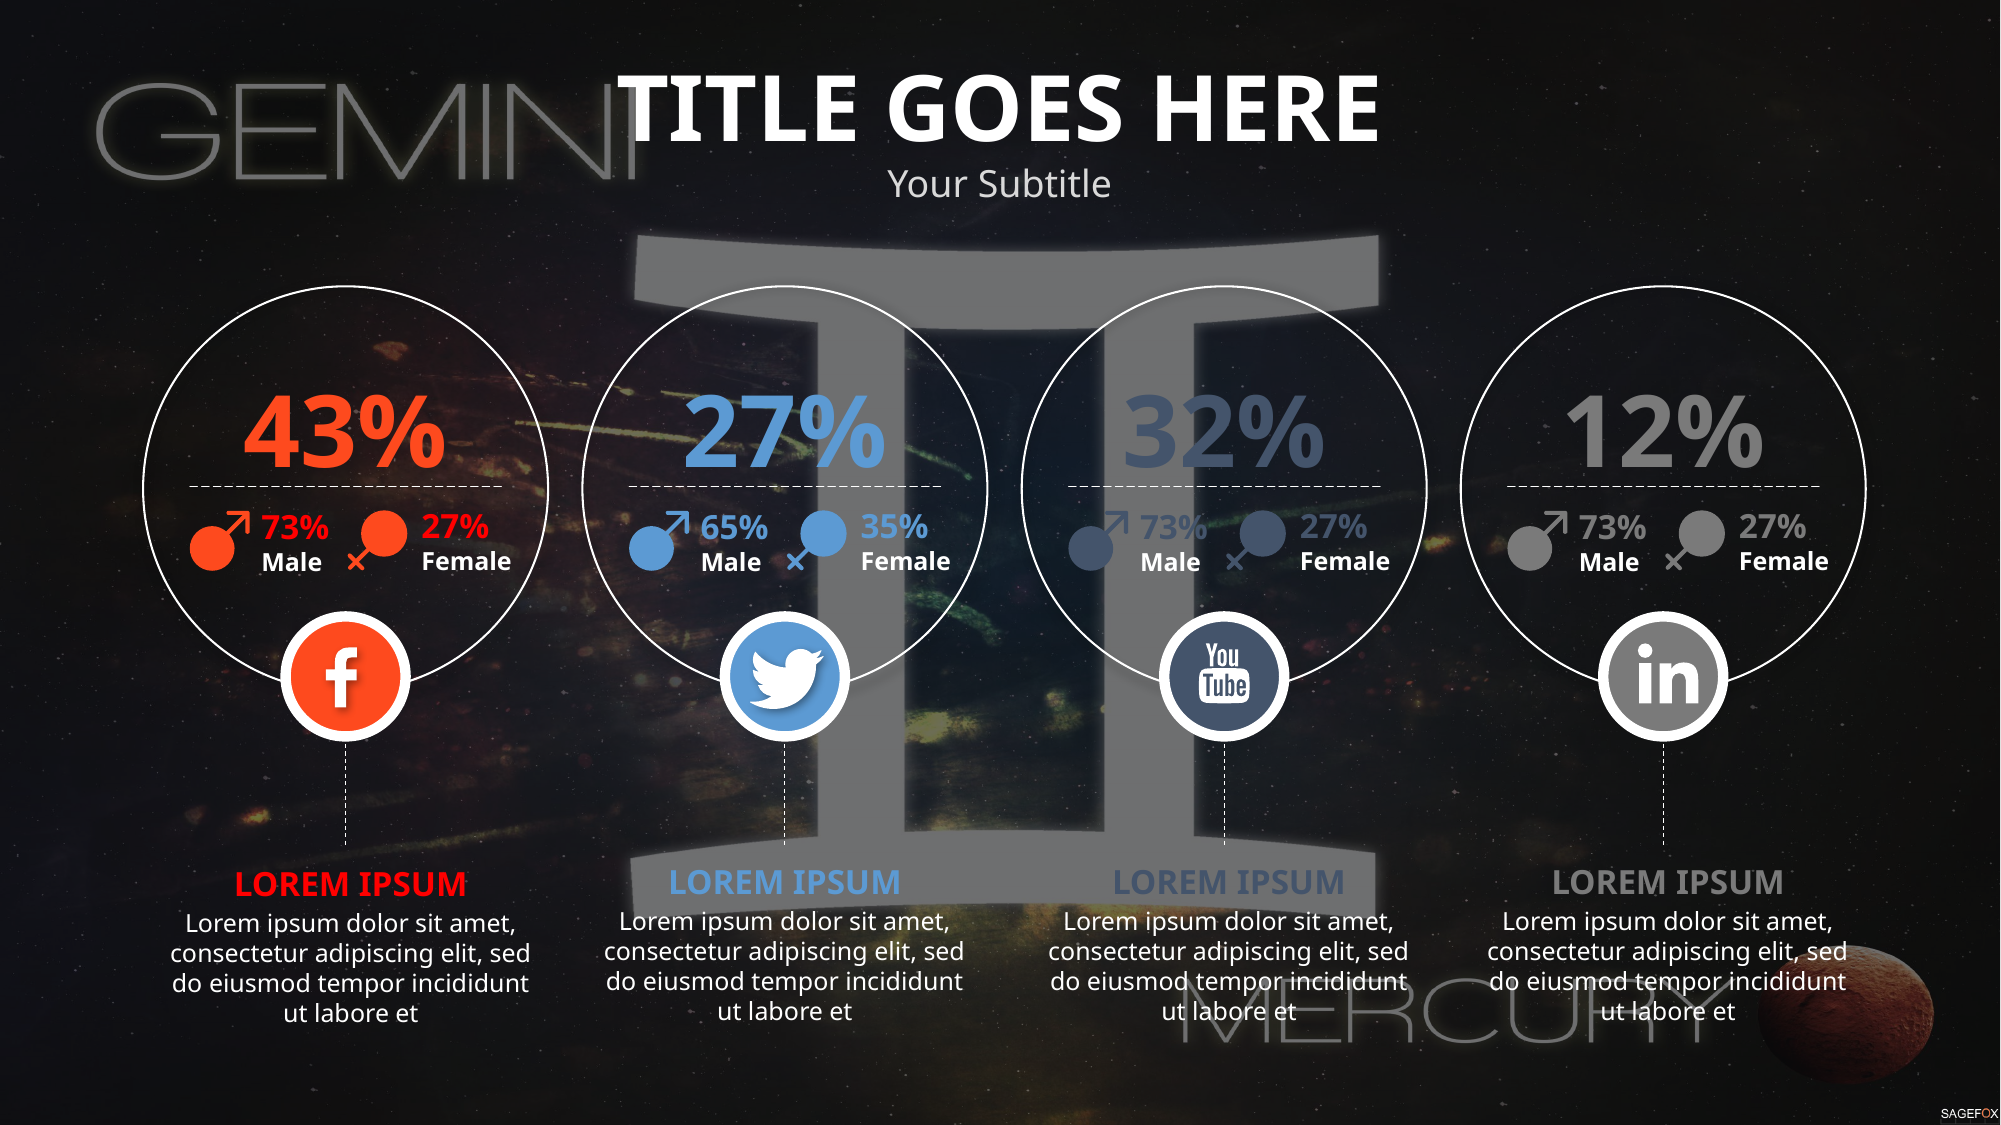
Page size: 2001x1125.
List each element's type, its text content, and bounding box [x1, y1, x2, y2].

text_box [1603, 616, 1724, 737]
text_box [1068, 498, 1226, 585]
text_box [1164, 616, 1285, 737]
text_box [347, 498, 536, 585]
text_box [143, 286, 549, 692]
text_box LOREM IPSUM Lorem ipsum dolor sit amet, consectetur adipiscing elit, sed do eiusmod tempor incididunt ut labore et [148, 857, 554, 1033]
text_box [1460, 286, 1866, 692]
picture [0, 0, 2001, 1125]
text_box LOREM IPSUM Lorem ipsum dolor sit amet, consectetur adipiscing elit, sed do eiusmod tempor incididunt ut labore et [582, 855, 988, 1031]
text_box LOREM IPSUM Lorem ipsum dolor sit amet, consectetur adipiscing elit, sed do eiusmod tempor incididunt ut labore et [1465, 855, 1871, 1031]
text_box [582, 286, 988, 692]
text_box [1226, 498, 1414, 585]
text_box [1507, 498, 1665, 585]
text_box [1665, 498, 1853, 585]
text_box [189, 498, 347, 585]
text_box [786, 498, 975, 585]
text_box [629, 498, 786, 585]
text_box TITLE GOES HERE Your Subtitle [548, 42, 1452, 212]
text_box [1021, 286, 1427, 692]
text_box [285, 616, 406, 737]
text_box LOREM IPSUM Lorem ipsum dolor sit amet, consectetur adipiscing elit, sed do eiusmod tempor incididunt ut labore et [1026, 855, 1432, 1031]
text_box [724, 616, 845, 737]
